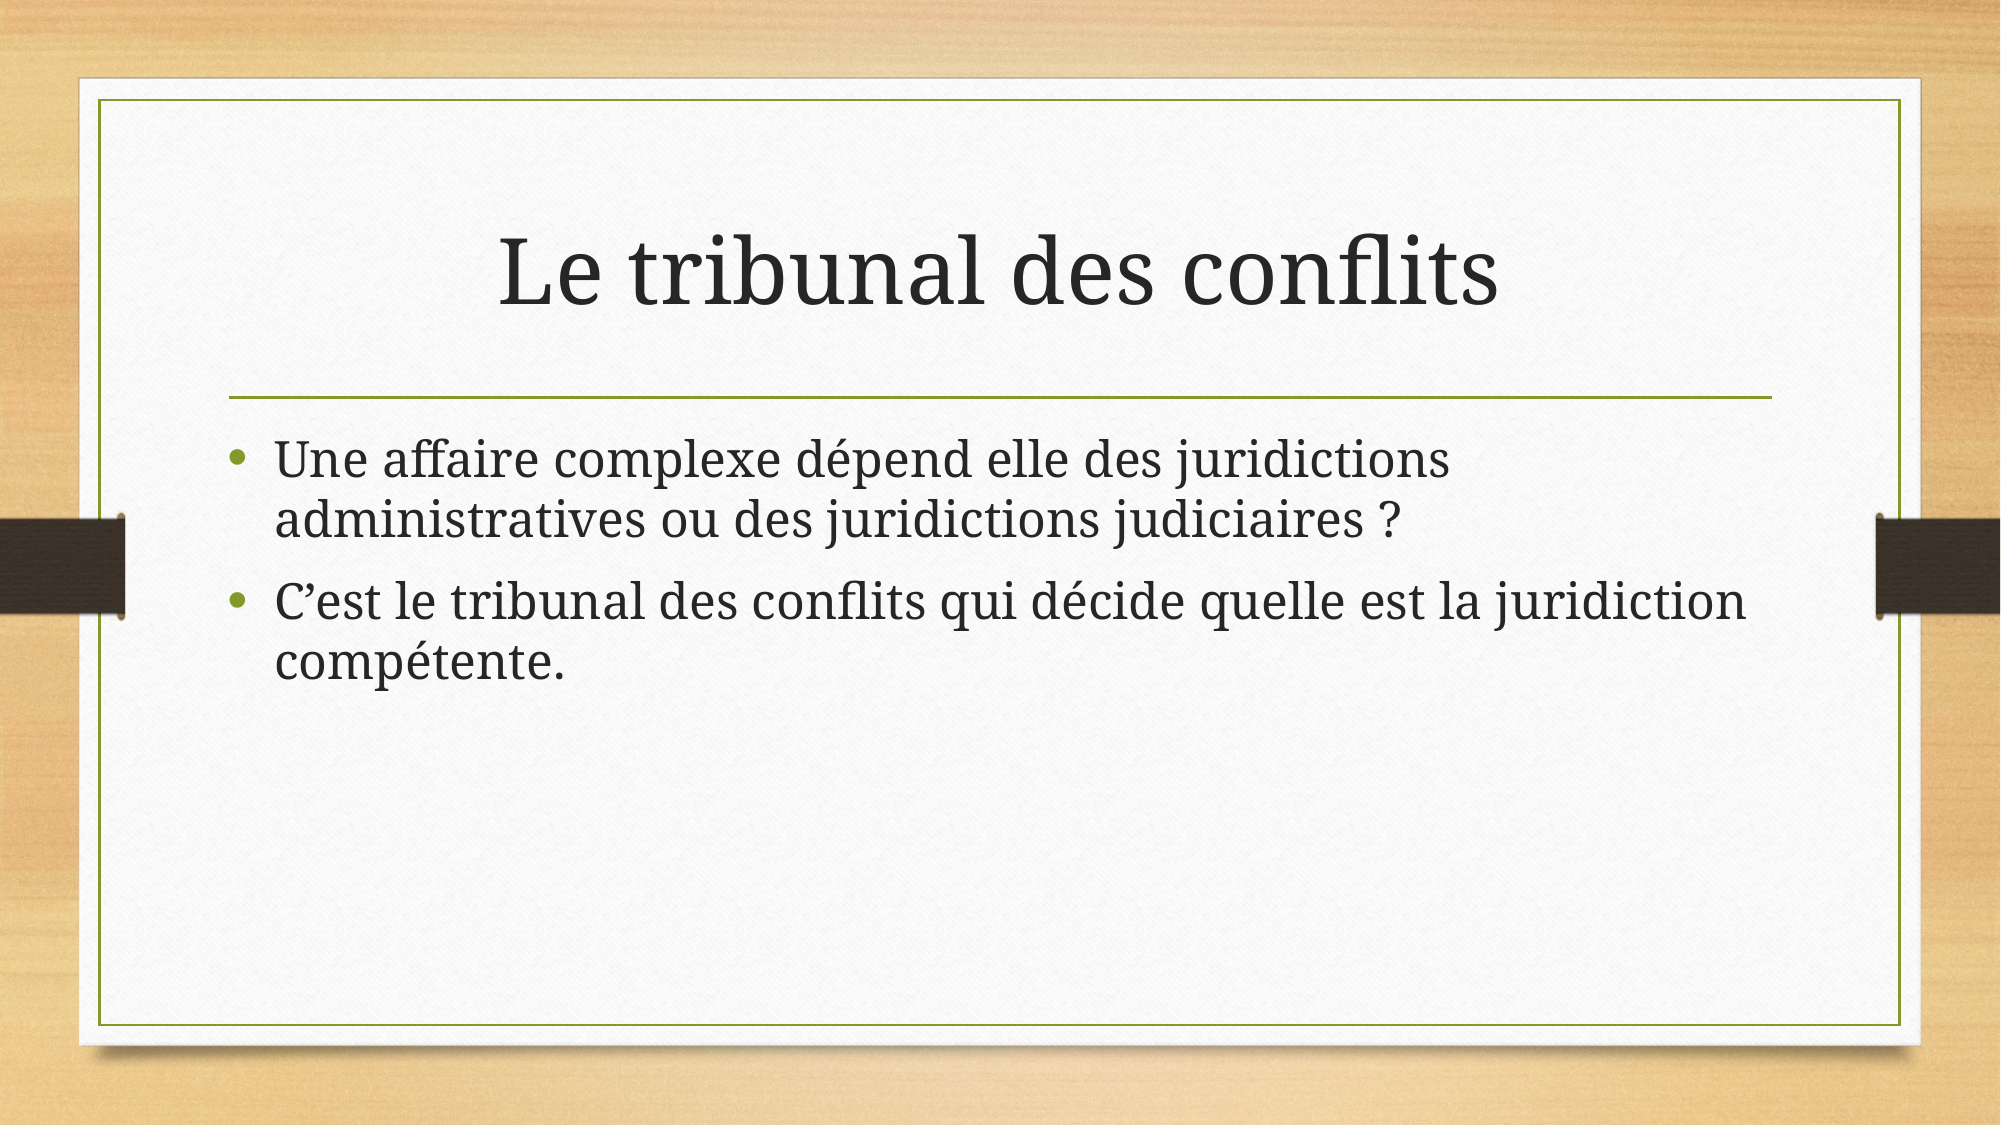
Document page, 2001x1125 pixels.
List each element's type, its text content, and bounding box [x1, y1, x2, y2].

picture [0, 0, 2001, 1125]
list Une affaire complexe dépend elle des juridictions administratives ou des juridictions judiciaires ? C’est le tribunal des conflits qui décide quelle est la juridiction compétente. [212, 419, 1788, 964]
title Le tribunal des conflits [212, 161, 1788, 375]
